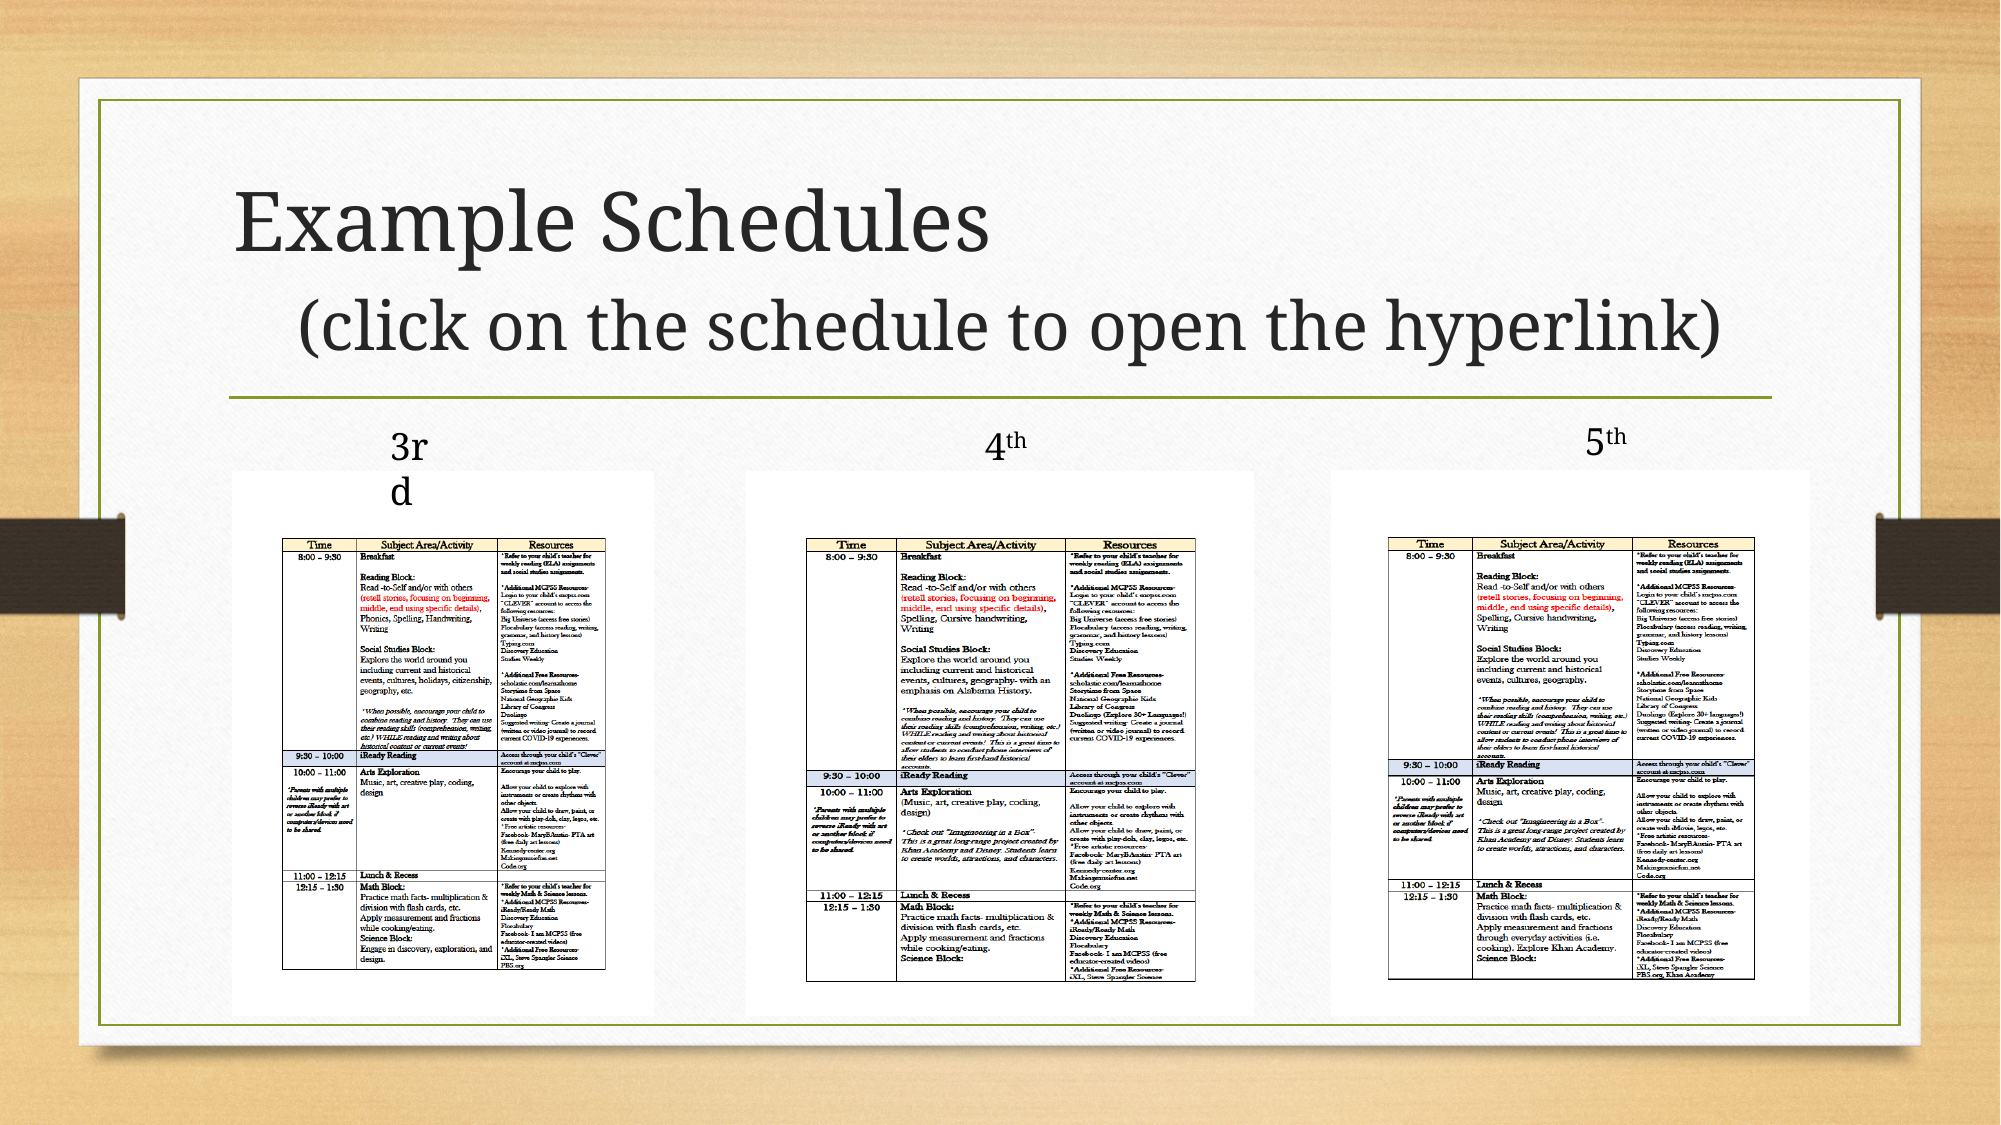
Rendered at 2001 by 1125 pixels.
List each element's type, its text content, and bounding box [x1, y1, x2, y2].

text_box 3rd [374, 415, 456, 471]
title Example Schedules (click on the schedule to open the hyperlink) [212, 161, 1788, 375]
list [232, 471, 654, 1016]
text_box 4th [969, 415, 1051, 471]
text_box 5th [1570, 411, 1651, 470]
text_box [746, 471, 1254, 1016]
picture [0, 0, 2001, 1125]
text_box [1330, 470, 1810, 1016]
